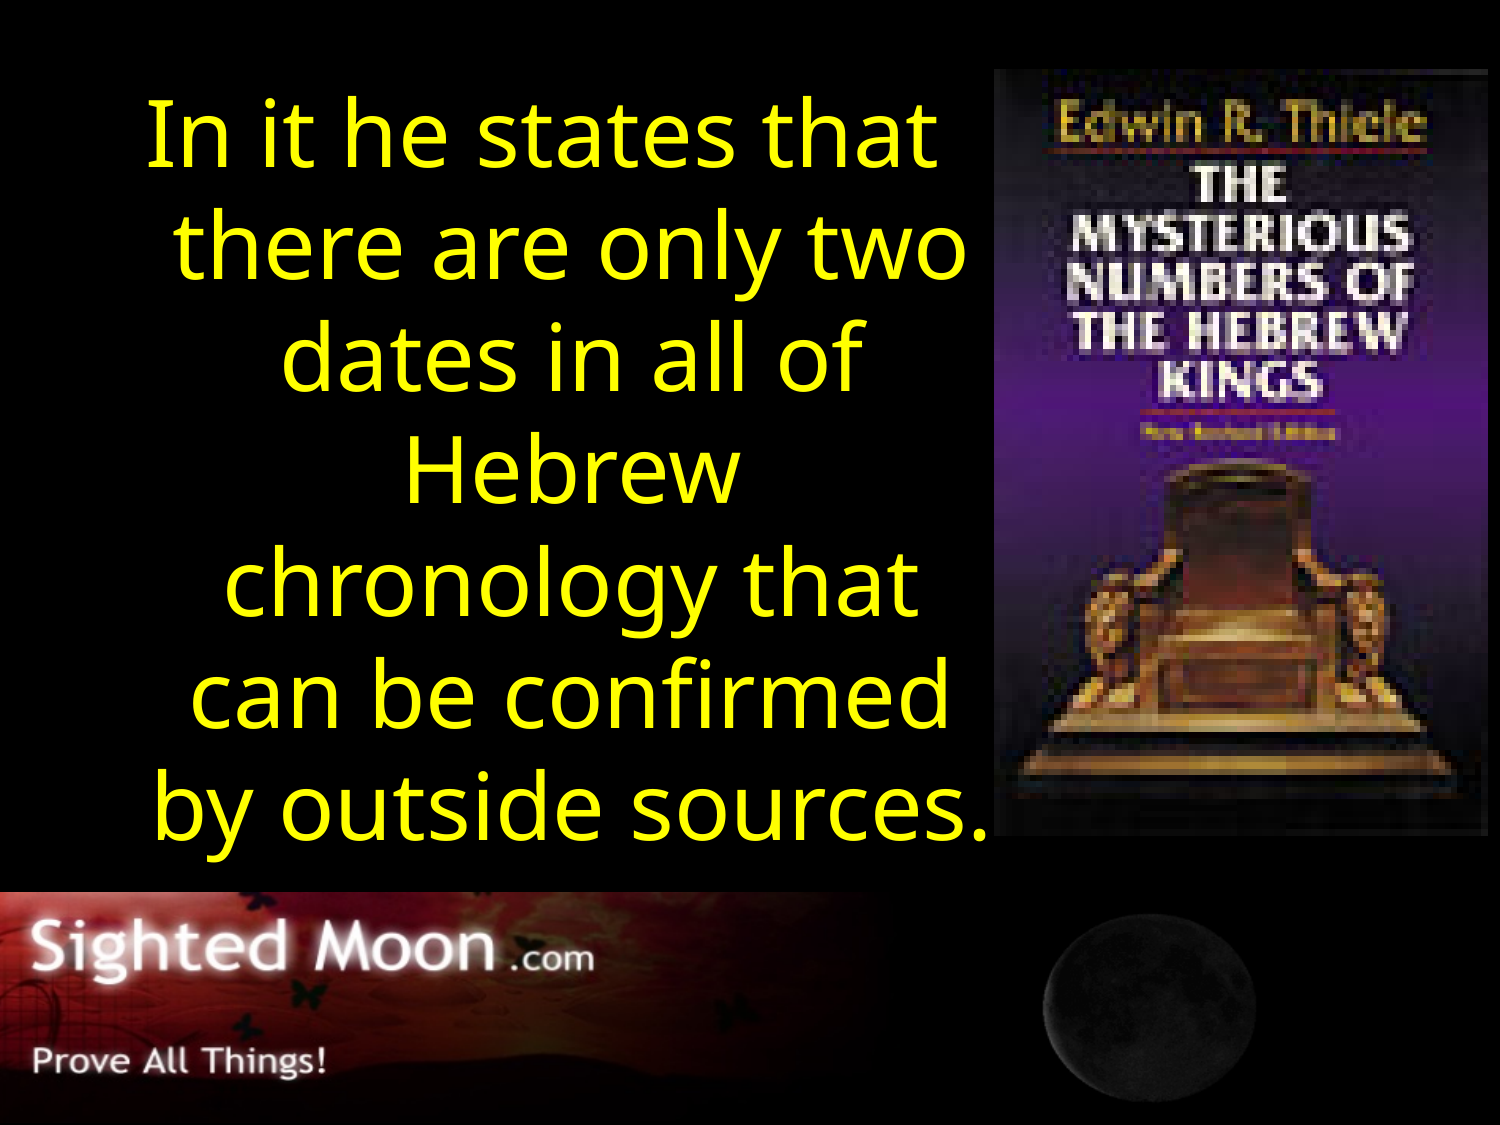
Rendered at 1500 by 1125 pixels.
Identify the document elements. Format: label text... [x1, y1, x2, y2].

picture [994, 69, 1488, 836]
list In it he states that there are only two dates in all of Hebrew chronology that can be confirmed by outside sources. [75, 66, 1011, 882]
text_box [0, 892, 1500, 1125]
